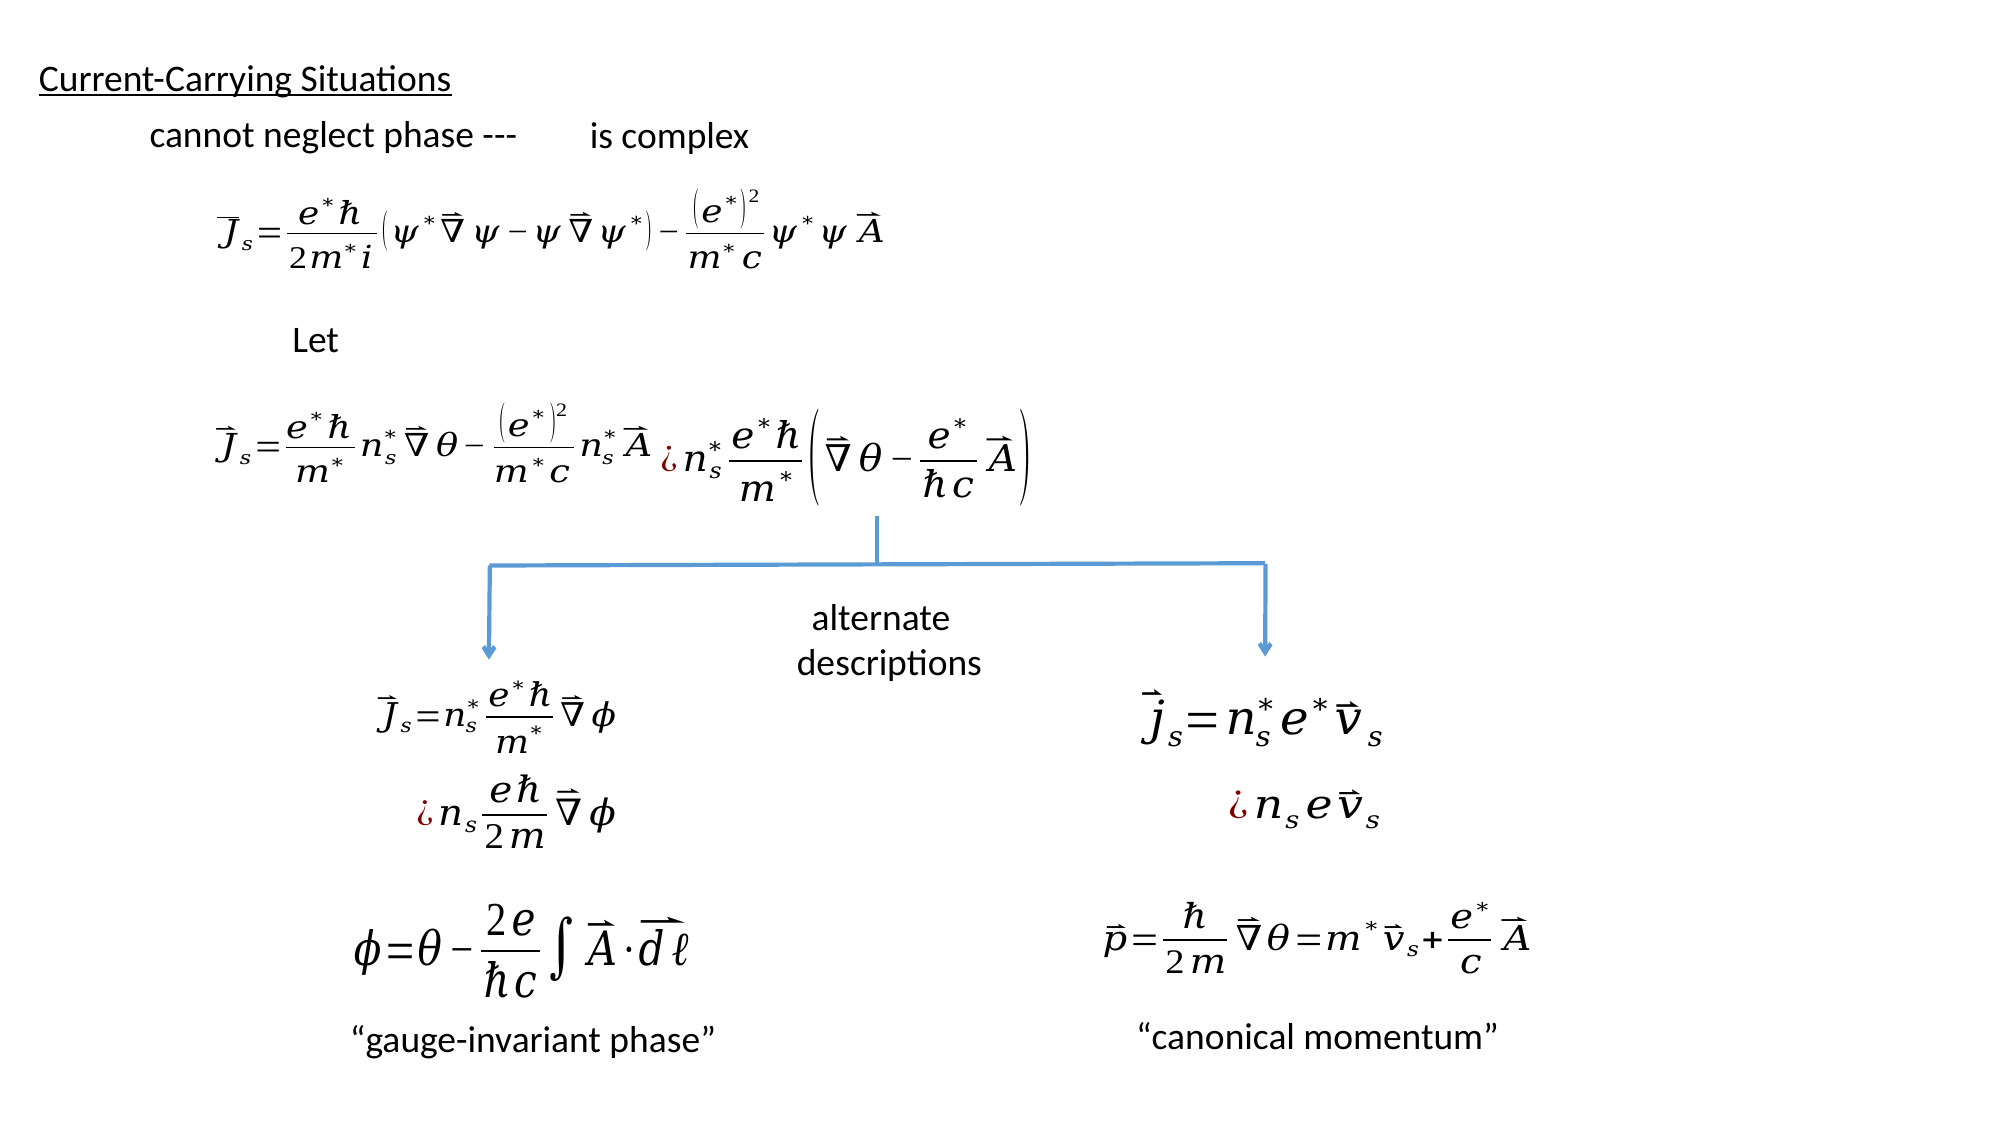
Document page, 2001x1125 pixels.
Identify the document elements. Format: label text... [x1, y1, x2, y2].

text_box “canonical momentum” [1121, 1004, 1515, 1065]
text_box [488, 516, 1266, 660]
text_box alternate descriptions [774, 660, 1005, 691]
text_box “gauge-invariant phase” [335, 1007, 732, 1068]
text_box Current-Carrying Situations [24, 46, 1145, 107]
